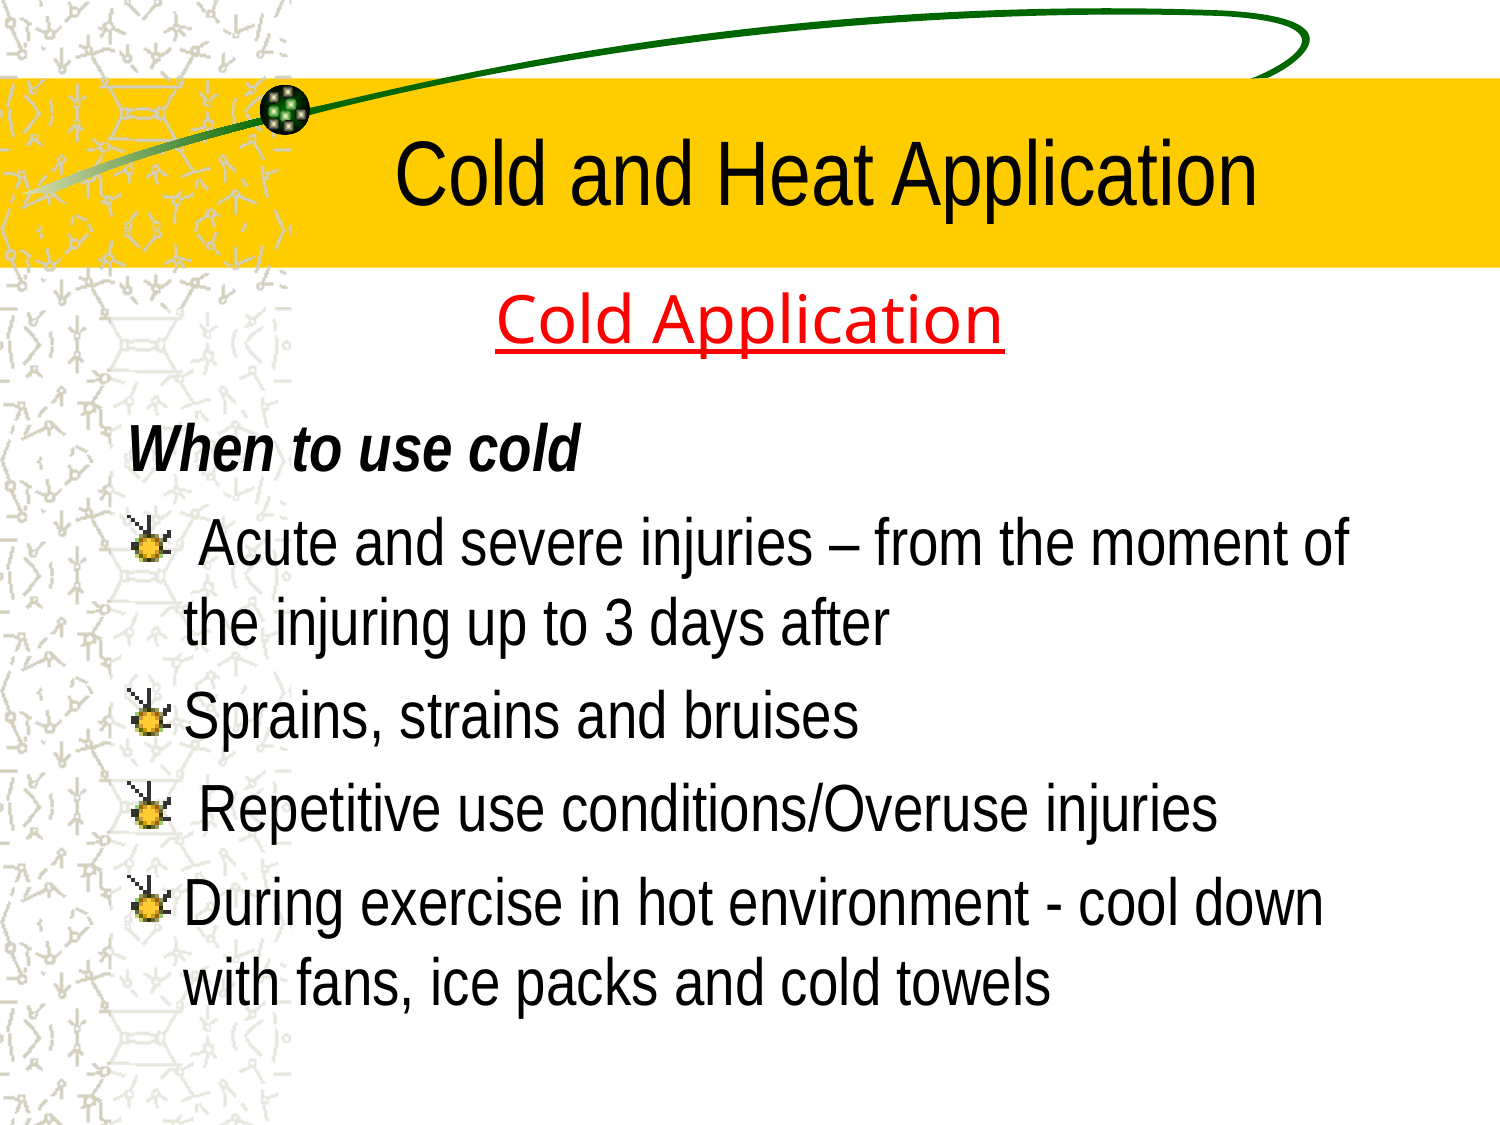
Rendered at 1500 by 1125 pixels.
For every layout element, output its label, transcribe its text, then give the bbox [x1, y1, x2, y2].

picture [0, 0, 292, 1125]
picture [127, 875, 175, 922]
picture [127, 515, 175, 562]
list Cold Application When to use cold Acute and severe injuries – from the moment of the injuring up to 3 days after Sprains, strains and bruises Repetitive use conditions/Overuse injuries During exercise in hot environment - cool down with fans, ice packs and cold towels [112, 269, 1388, 1067]
picture [127, 781, 175, 829]
title Cold and Heat Application [189, 74, 1465, 263]
picture [127, 688, 175, 736]
